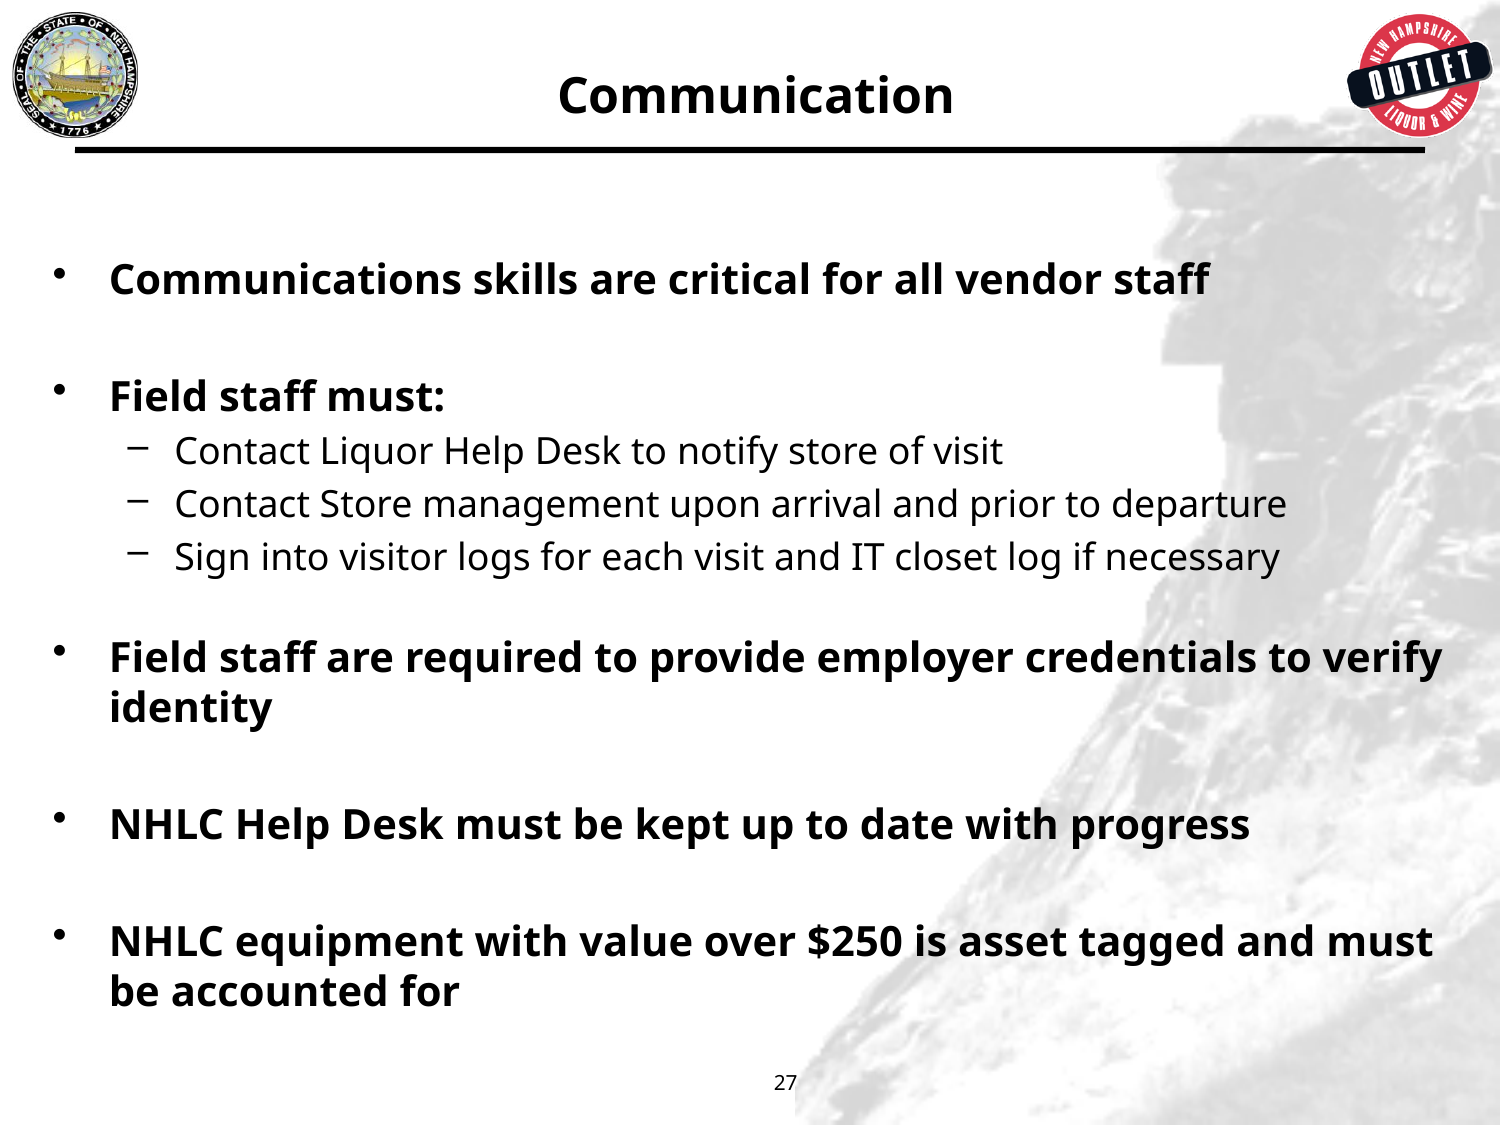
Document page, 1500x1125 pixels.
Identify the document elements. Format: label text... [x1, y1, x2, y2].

slide_number 27 [499, 1062, 813, 1101]
picture [12, 12, 138, 138]
title Communication [137, 50, 1375, 138]
picture [1345, 12, 1500, 138]
list Communications skills are critical for all vendor staff Field staff must: Contact Liquor Help Desk to notify store of visit Contact Store management upon arrival and prior to departure Sign into visitor logs for each visit and IT closet log if necessary Field staff are required to provide employer credentials to verify identity NHLC Help Desk must be kept up to date with progress NHLC equipment with value over $250 is asset tagged and must be accounted for [37, 187, 1475, 1050]
